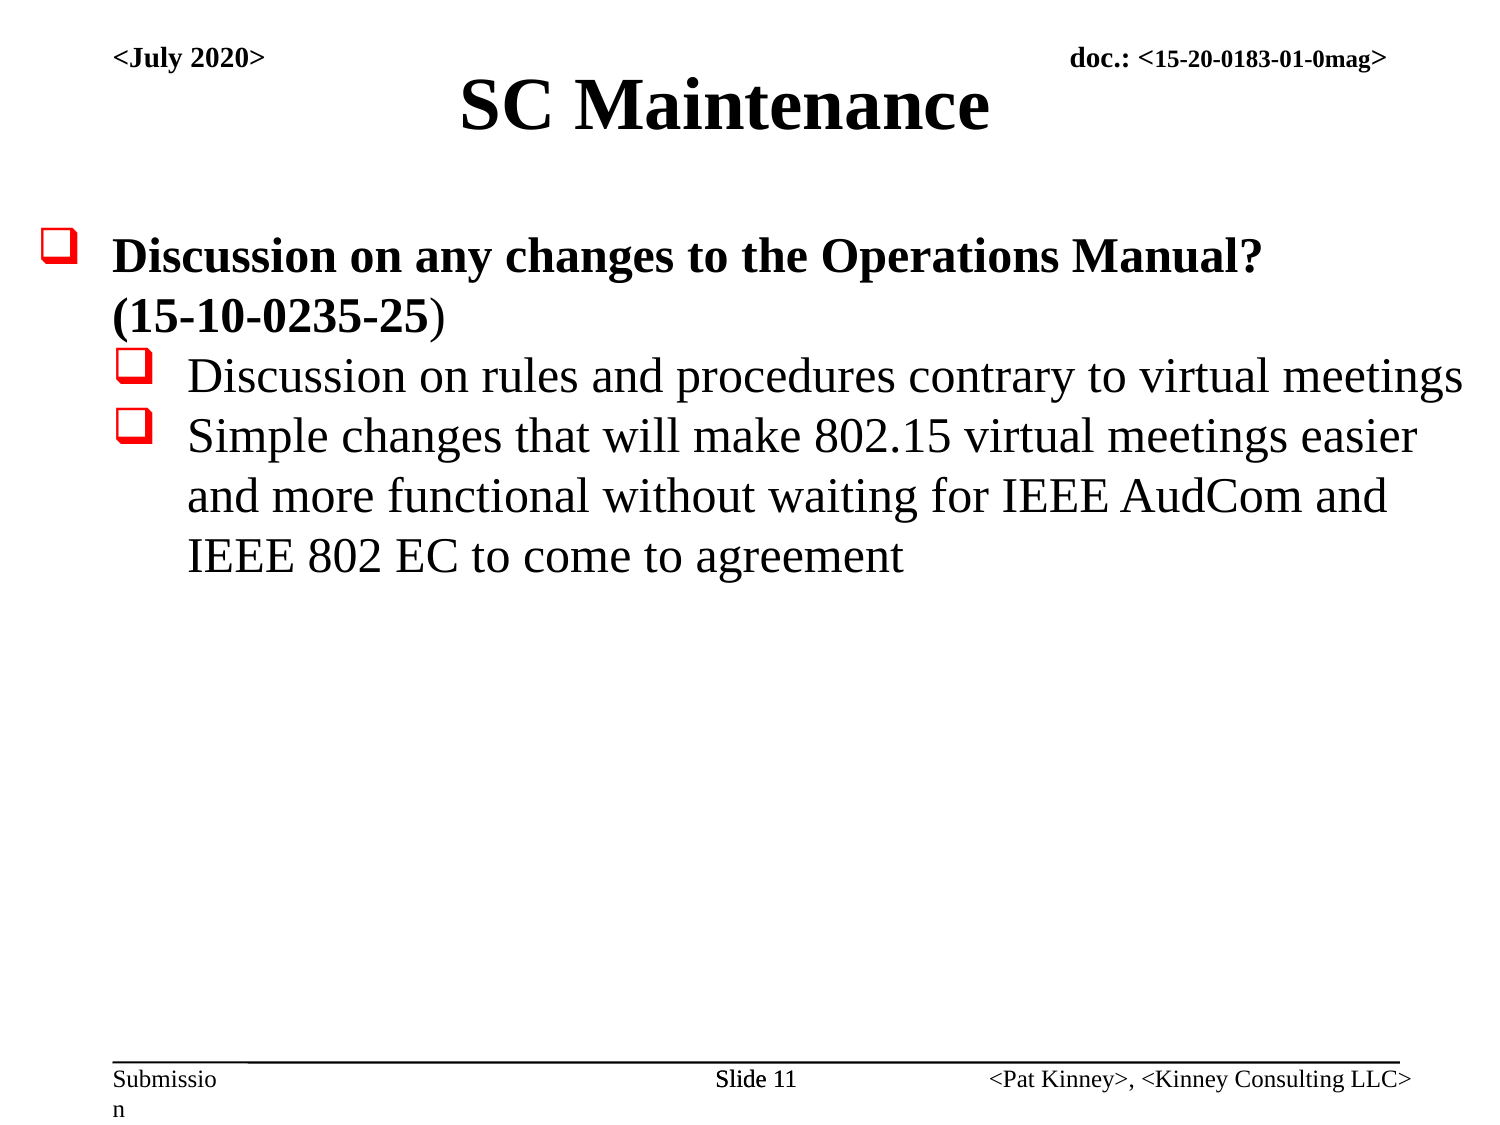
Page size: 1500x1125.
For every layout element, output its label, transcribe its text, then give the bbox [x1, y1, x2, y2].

text_box Slide 11 [675, 1062, 838, 1093]
text_box Discussion on any changes to the Operations Manual? (15-10-0235-25) Discussion on rules and procedures contrary to virtual meetings Simple changes that will make 802.15 virtual meetings easier and more functional without waiting for IEEE AudCom and IEEE 802 EC to come to agreement [22, 0, 1498, 650]
footer <Pat Kinney>, <Kinney Consulting LLC> [899, 1061, 1413, 1093]
